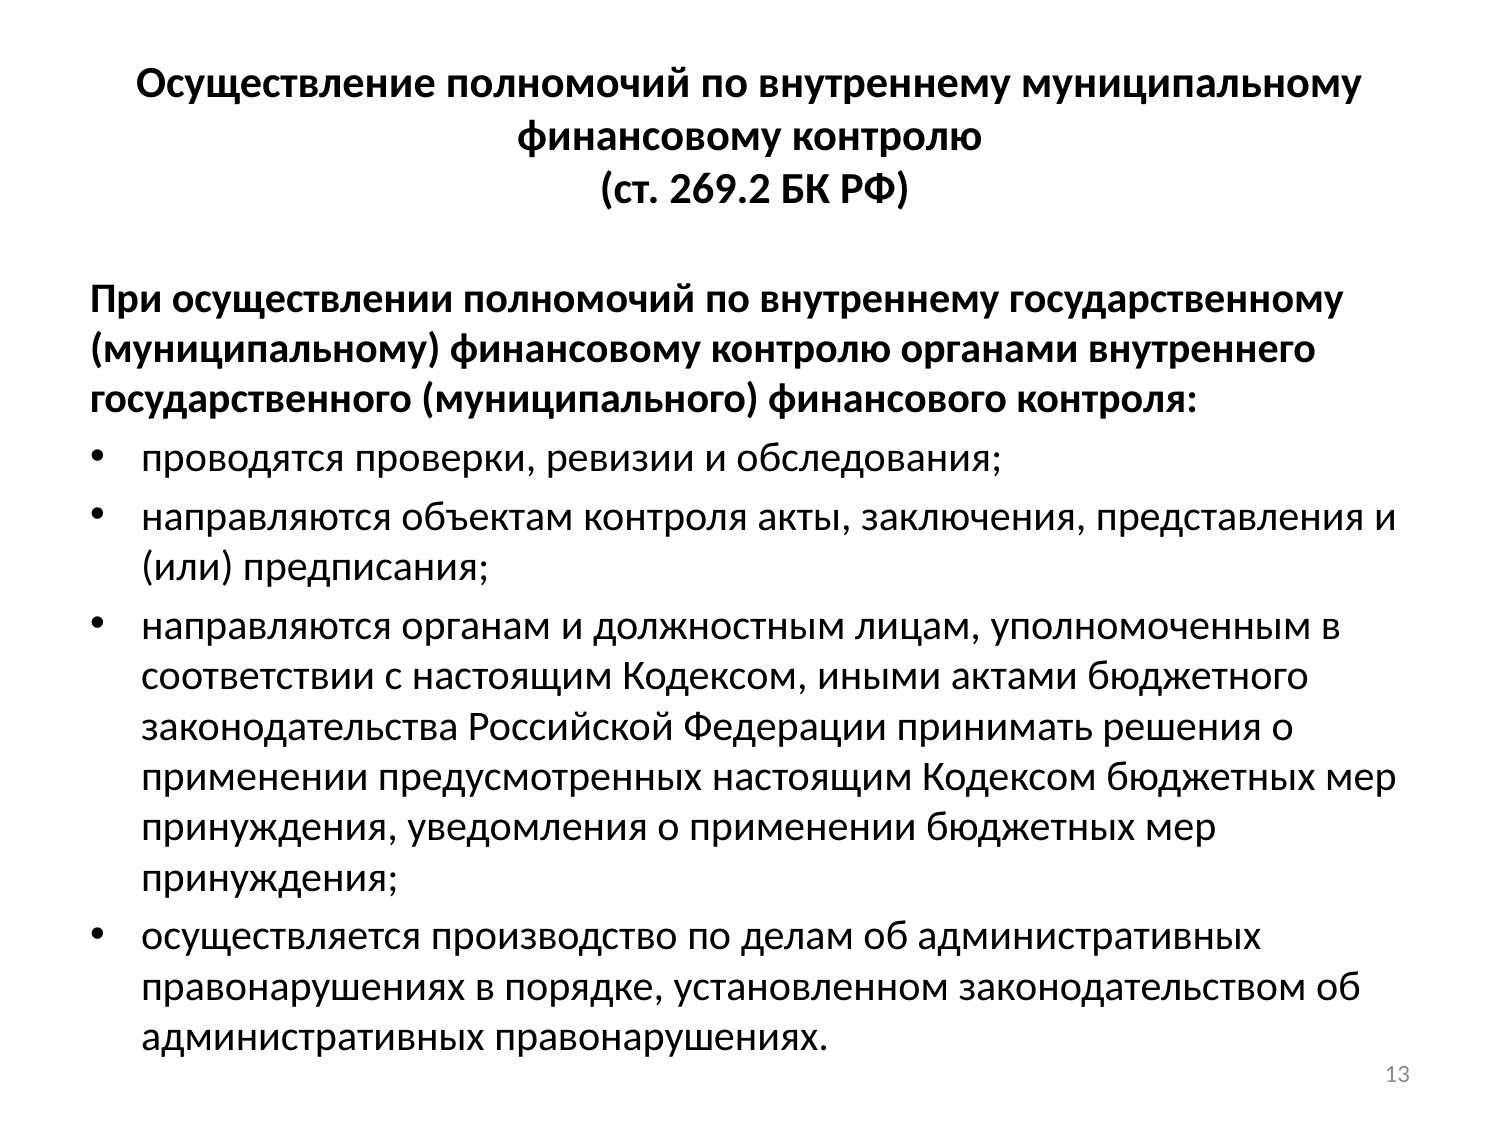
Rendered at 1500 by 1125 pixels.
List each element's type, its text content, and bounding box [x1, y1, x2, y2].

slide_number 13 [1074, 1042, 1425, 1103]
list При осуществлении полномочий по внутреннему государственному (муниципальному) финансовому контролю органами внутреннего государственного (муниципального) финансового контроля: проводятся проверки, ревизии и обследования; направляются объектам контроля акты, заключения, представления и (или) предписания; направляются органам и должностным лицам, уполномоченным в соответствии с настоящим Кодексом, иными актами бюджетного законодательства Российской Федерации принимать решения о применении предусмотренных настоящим Кодексом бюджетных мер принуждения, уведомления о применении бюджетных мер принуждения; осуществляется производство по делам об административных правонарушениях в порядке, установленном законодательством об административных правонарушениях. [75, 262, 1425, 1071]
title Осуществление полномочий по внутреннему муниципальному финансовому контролю (ст. 269.2 БК РФ) [75, 45, 1425, 220]
